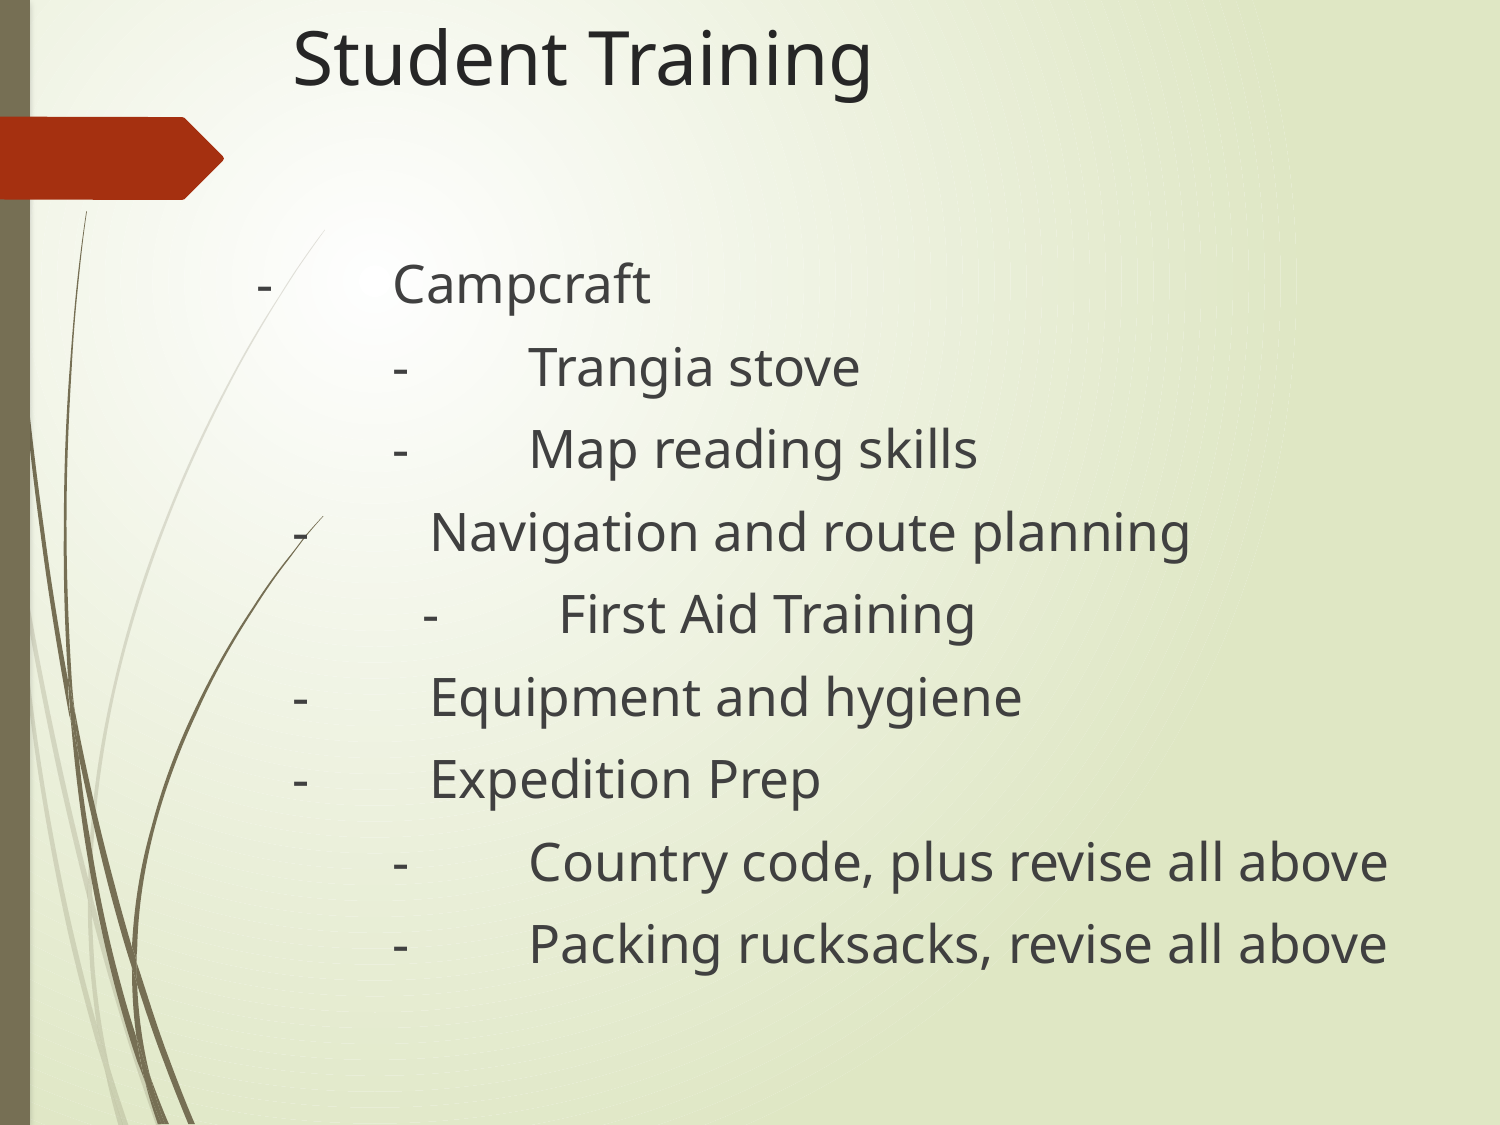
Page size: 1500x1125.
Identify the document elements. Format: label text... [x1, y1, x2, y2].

list - Campcraft - Trangia stove - Map reading skills - Navigation and route planning - First Aid Training - Equipment and hygiene - Expedition Prep - Country code, plus revise all above - Packing rucksacks, revise all above [222, 243, 1500, 1031]
title Student Training [277, 3, 1359, 214]
